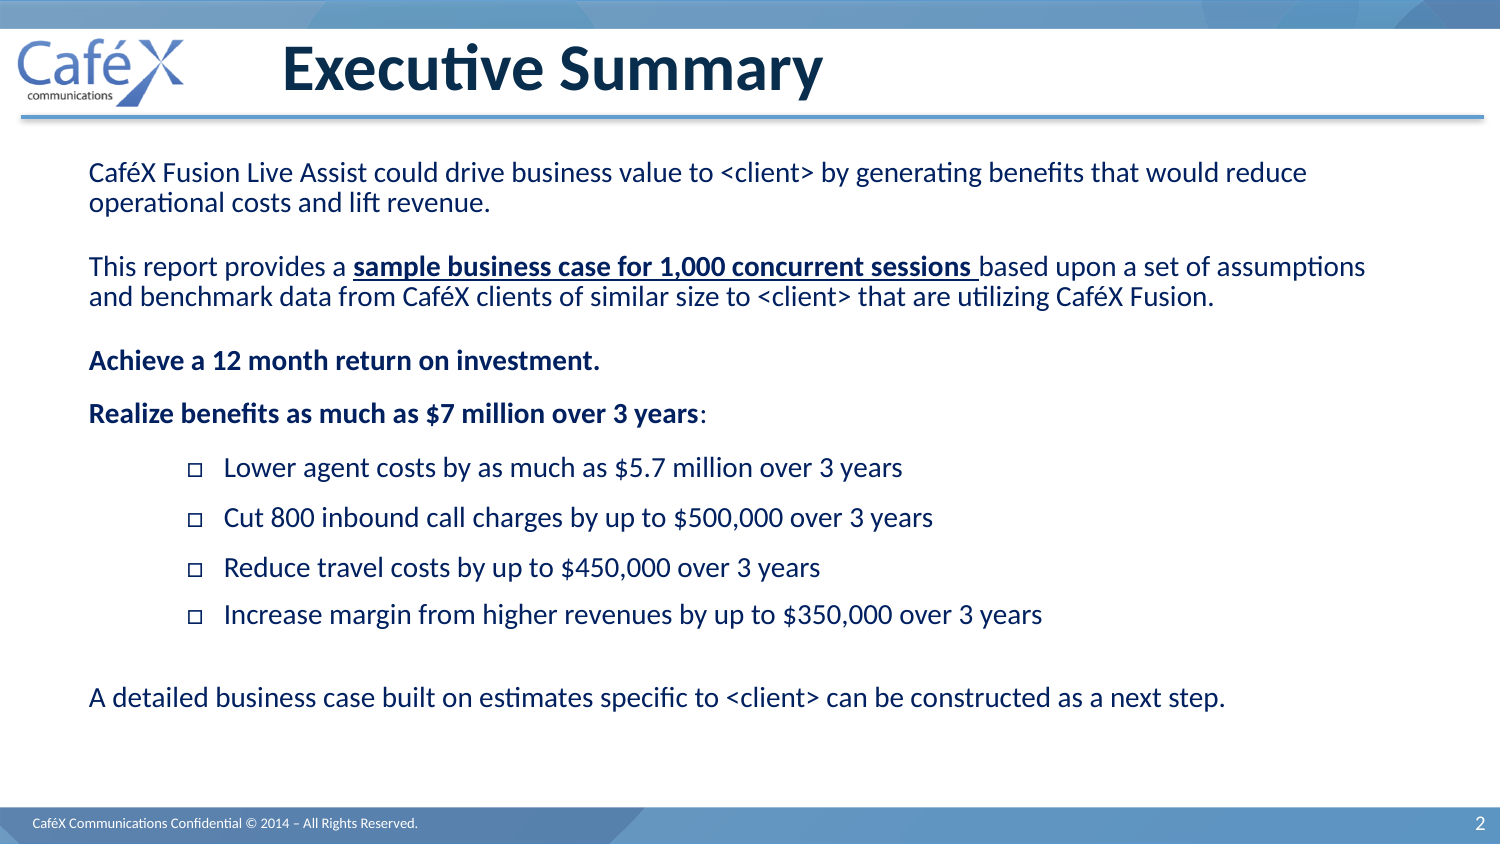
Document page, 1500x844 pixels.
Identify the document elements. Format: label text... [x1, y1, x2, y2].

table_header CaféX Fusion Live Assist could drive business value to <client> by generating benefits that would reduce operational costs and lift revenue. [88, 159, 1383, 253]
title Executive Summary [267, 24, 1462, 118]
table_cell Achieve a 12 month return on investment. [88, 347, 1383, 400]
table_cell This report provides a sample business case for 1,000 concurrent sessions based upon a set of assumptions and benchmark data from CaféX clients of similar size to <client> that are utilizing CaféX Fusion. [88, 253, 1383, 347]
table_cell Realize benefits as much as $7 million over 3 years: [88, 400, 1383, 454]
table_cell □ Increase margin from higher revenues by up to $350,000 over 3 years [88, 601, 1383, 684]
footer CaféX Communications Confidential © 2014 – All Rights Reserved. [17, 799, 658, 844]
slide_number 2 [1150, 799, 1500, 844]
table_cell □ Lower agent costs by as much as $5.7 million over 3 years [88, 454, 1383, 504]
picture [15, 35, 187, 111]
table_cell □ Reduce travel costs by up to $450,000 over 3 years [88, 554, 1383, 601]
table_cell □ Cut 800 inbound call charges by up to $500,000 over 3 years [88, 504, 1383, 554]
table_cell A detailed business case built on estimates specific to <client> can be constructed as a next step. [88, 684, 1383, 784]
